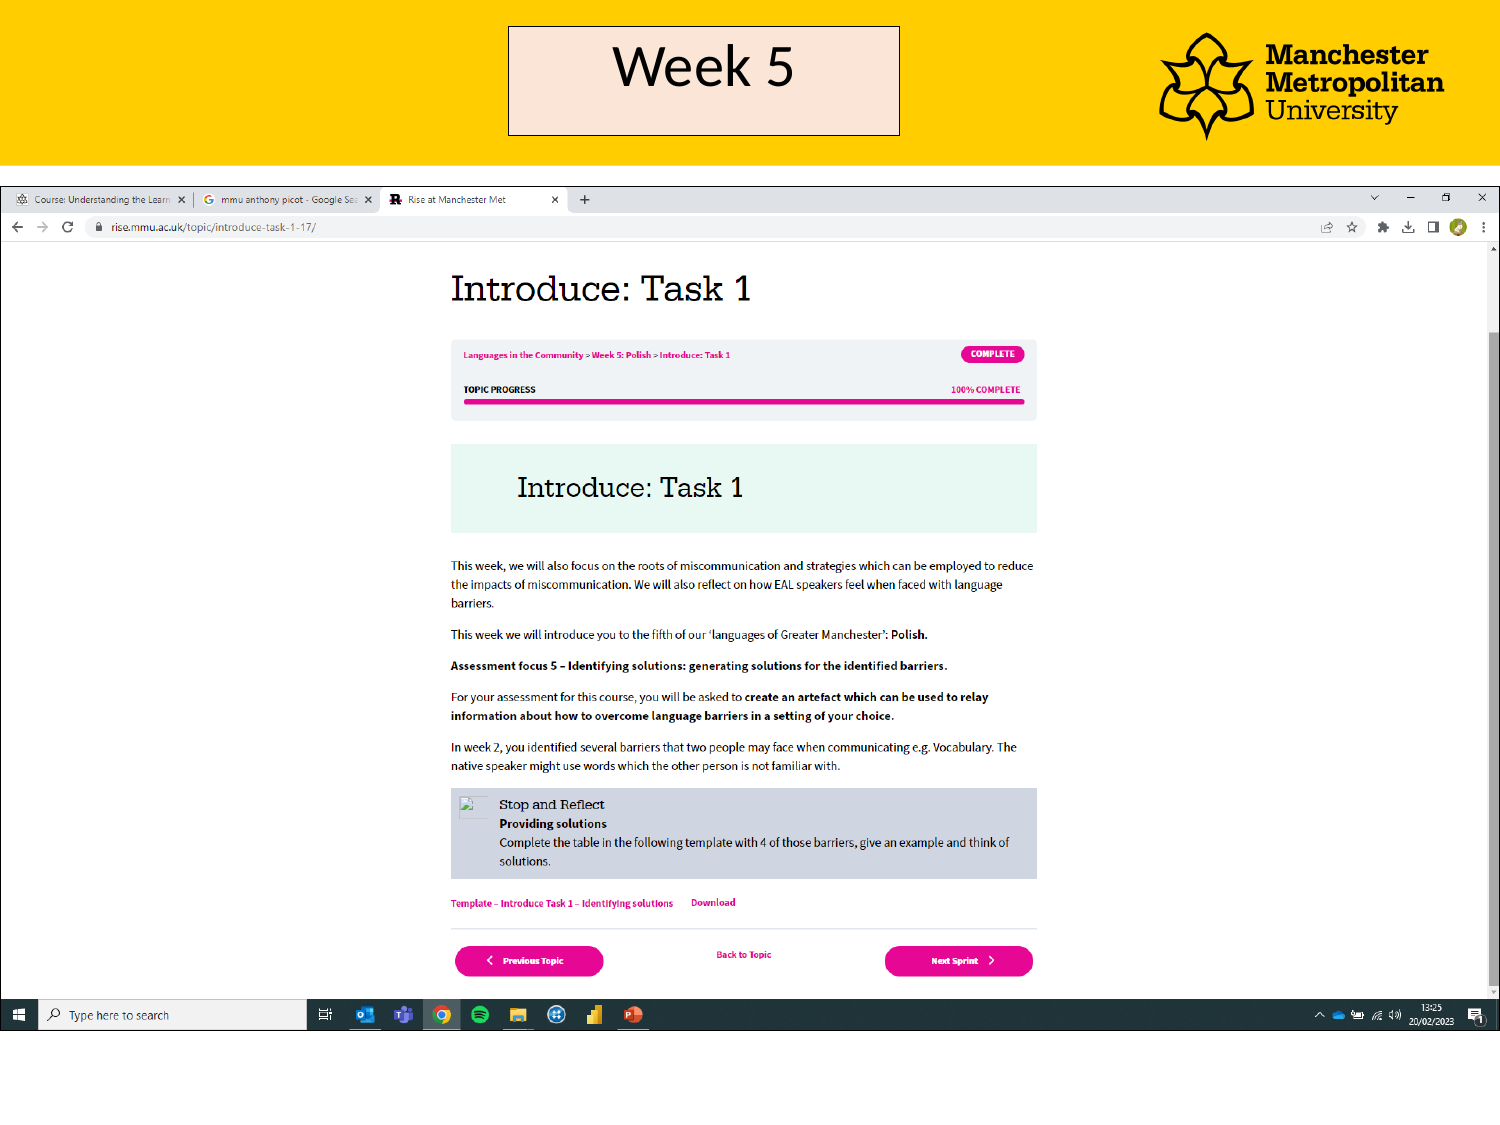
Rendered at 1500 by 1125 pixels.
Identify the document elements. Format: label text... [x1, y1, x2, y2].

text_box Week 5 [508, 26, 900, 136]
picture [0, 0, 1500, 1031]
